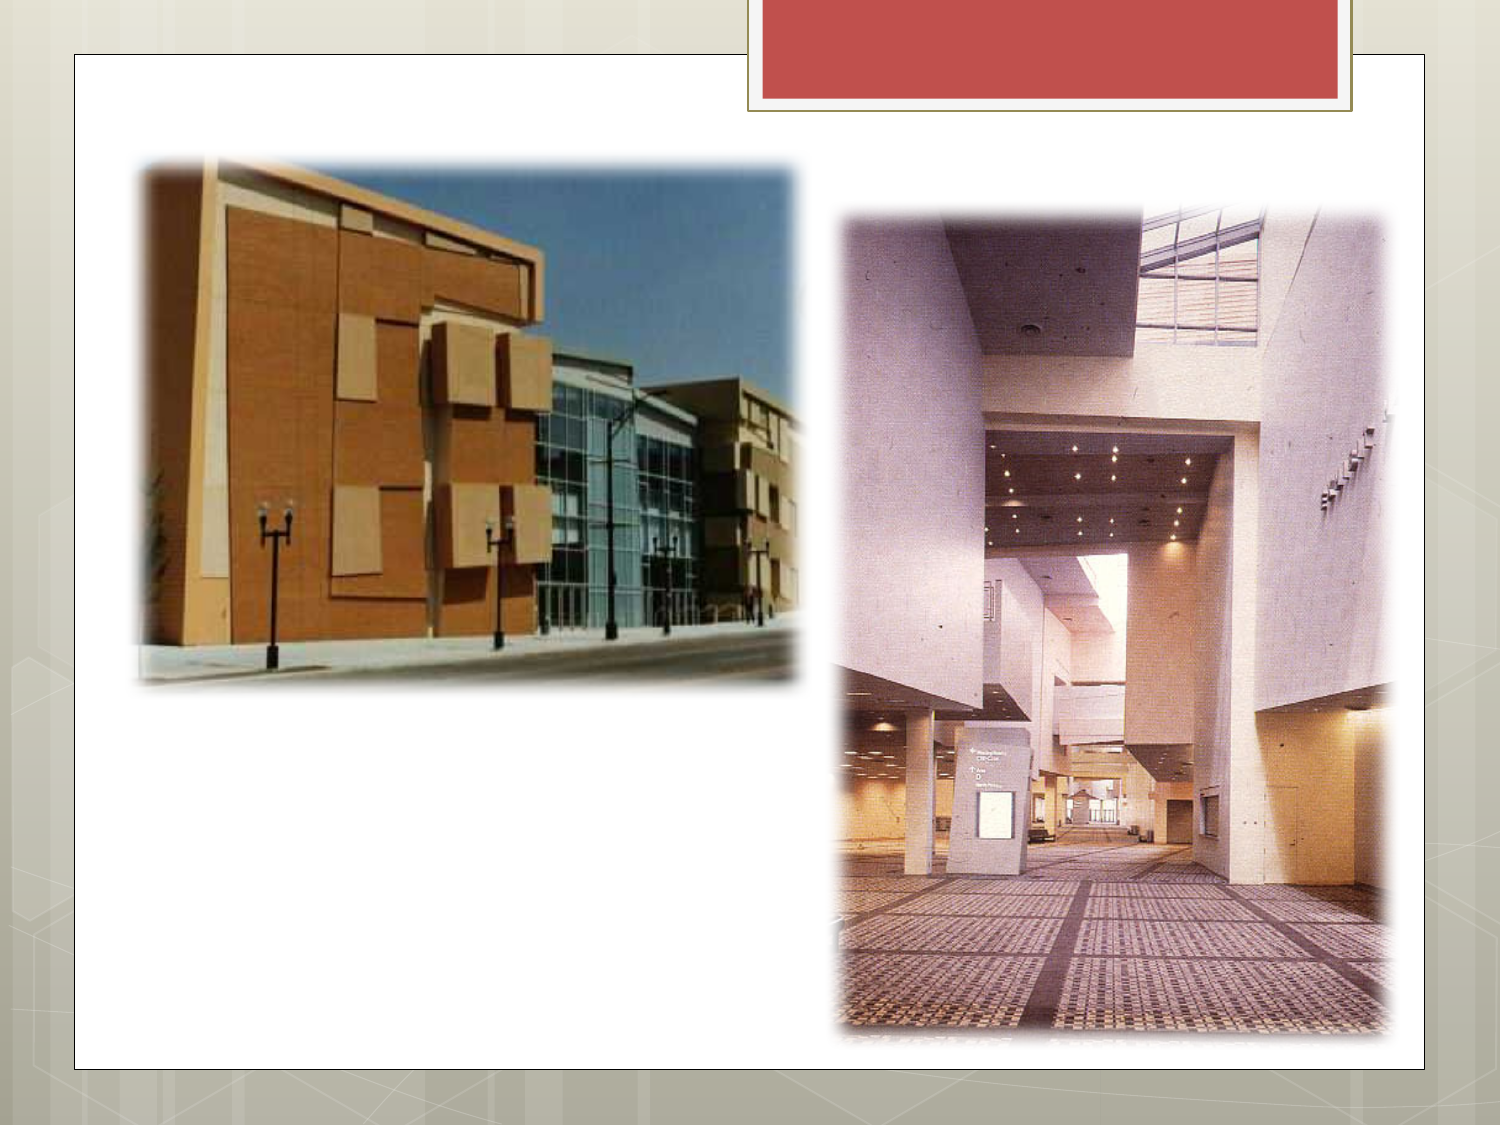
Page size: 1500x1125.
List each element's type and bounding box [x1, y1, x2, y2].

picture [824, 200, 1401, 1051]
list [124, 149, 813, 701]
